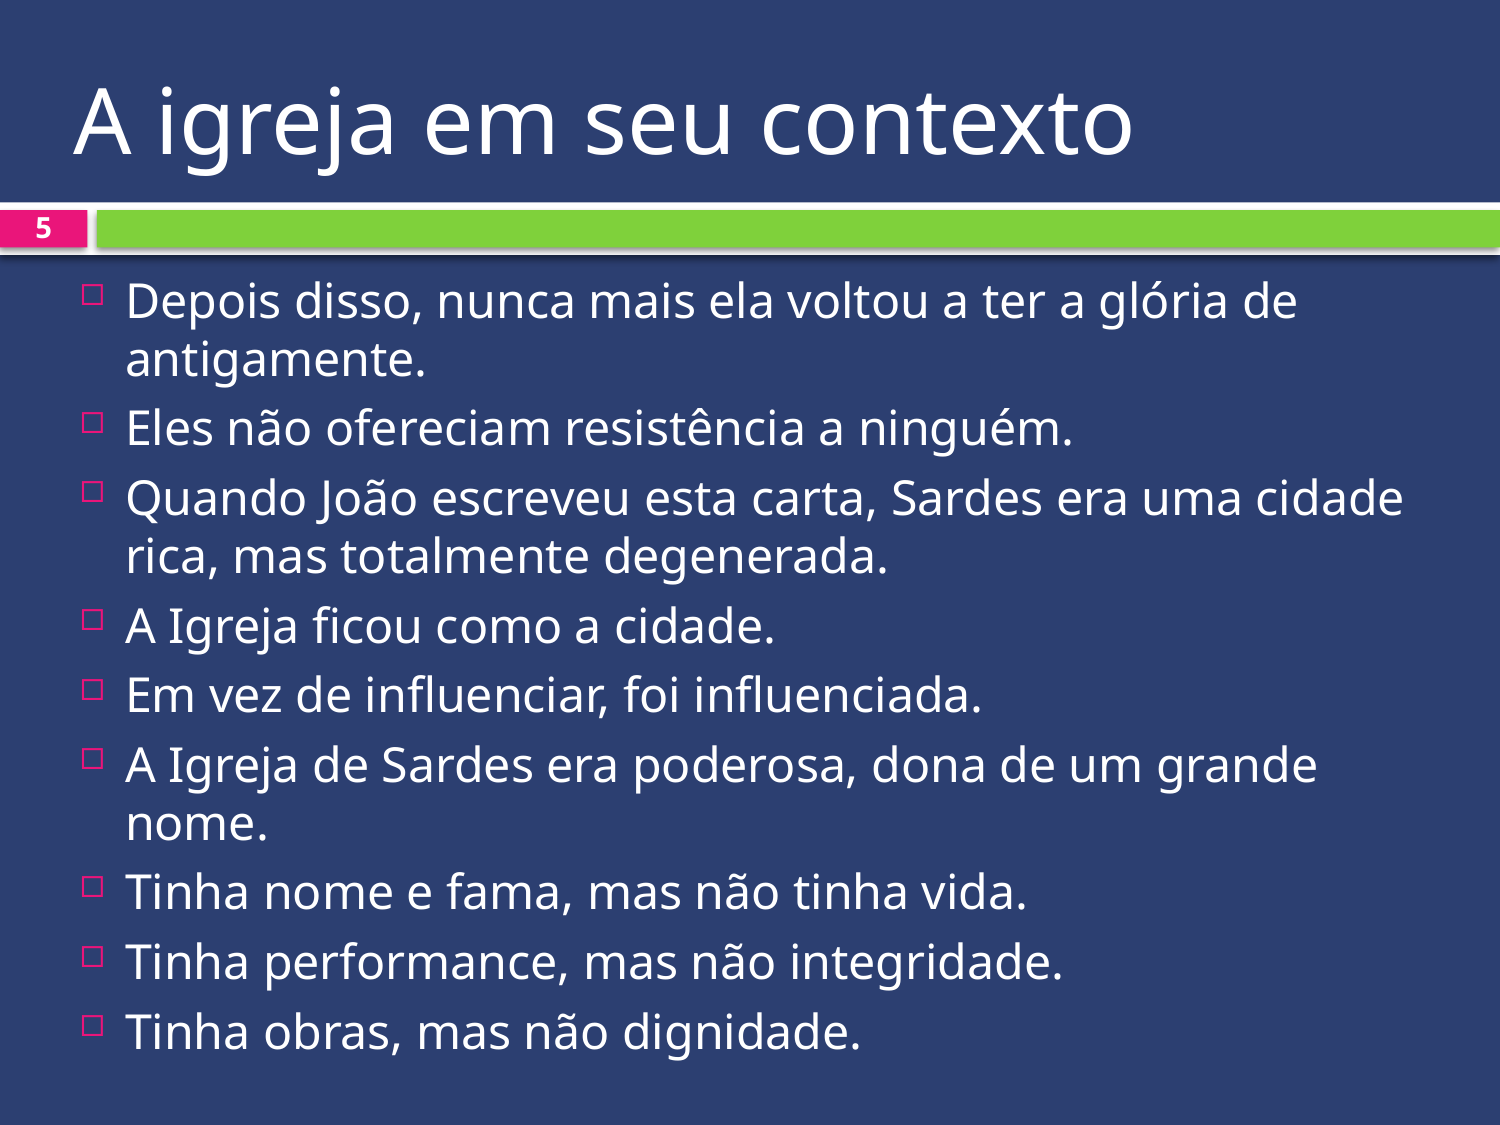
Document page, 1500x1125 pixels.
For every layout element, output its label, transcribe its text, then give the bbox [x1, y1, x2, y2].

title A igreja em seu contexto [58, 35, 1474, 200]
list Depois disso, nunca mais ela voltou a ter a glória de antigamente. Eles não ofereciam resistência a ninguém. Quando João escreveu esta carta, Sardes era uma cidade rica, mas totalmente degenerada. A Igreja ficou como a cidade. Em vez de influenciar, foi influenciada. A Igreja de Sardes era poderosa, dona de um grande nome. Tinha nome e fama, mas não tinha vida. Tinha performance, mas não integridade. Tinha obras, mas não dignidade. [64, 262, 1438, 1071]
slide_number 5 [0, 208, 88, 249]
